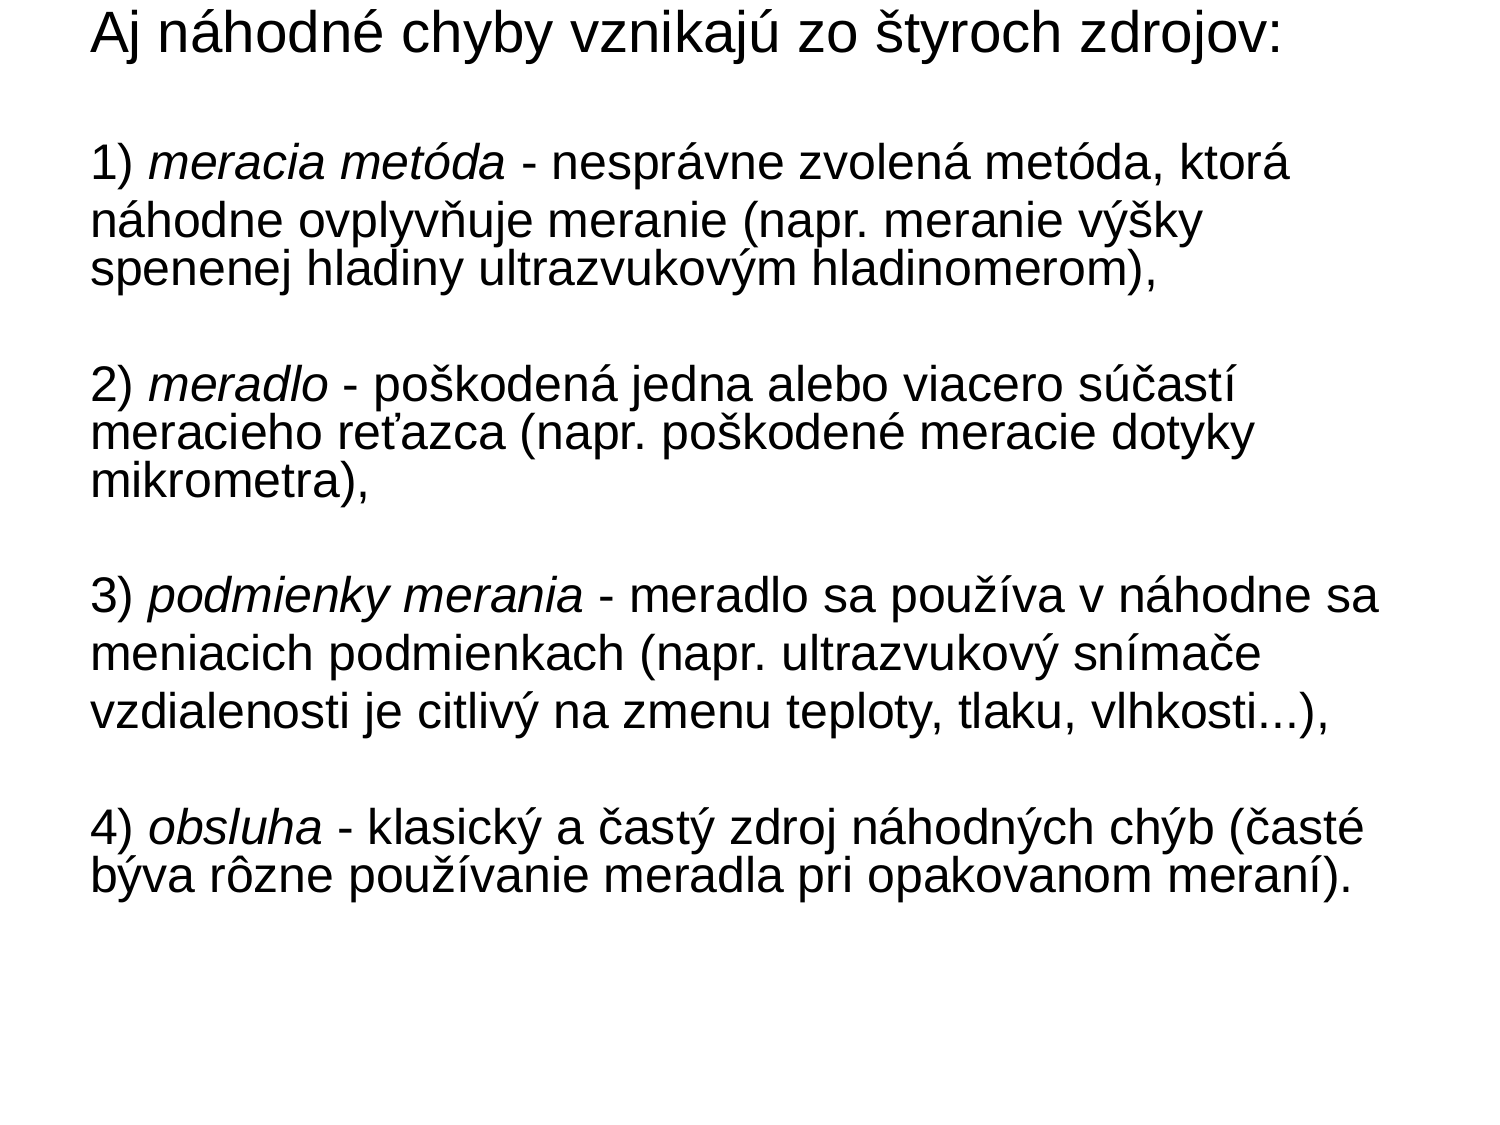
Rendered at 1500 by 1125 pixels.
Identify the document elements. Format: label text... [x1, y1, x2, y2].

list Aj náhodné chyby vznikajú zo štyroch zdrojov: 1) meracia metóda - nesprávne zvolená metóda, ktorá náhodne ovplyvňuje meranie (napr. meranie výšky spenenej hladiny ultrazvukovým hladinomerom), 2) meradlo - poškodená jedna alebo viacero súčastí meracieho reťazca (napr. poškodené meracie dotyky mikrometra), 3) podmienky merania - meradlo sa používa v náhodne sa meniacich podmienkach (napr. ultrazvukový snímače vzdialenosti je citlivý na zmenu teploty, tlaku, vlhkosti...), 4) obsluha - klasický a častý zdroj náhodných chýb (časté býva rôzne používanie meradla pri opakovanom meraní). [75, 0, 1425, 1005]
